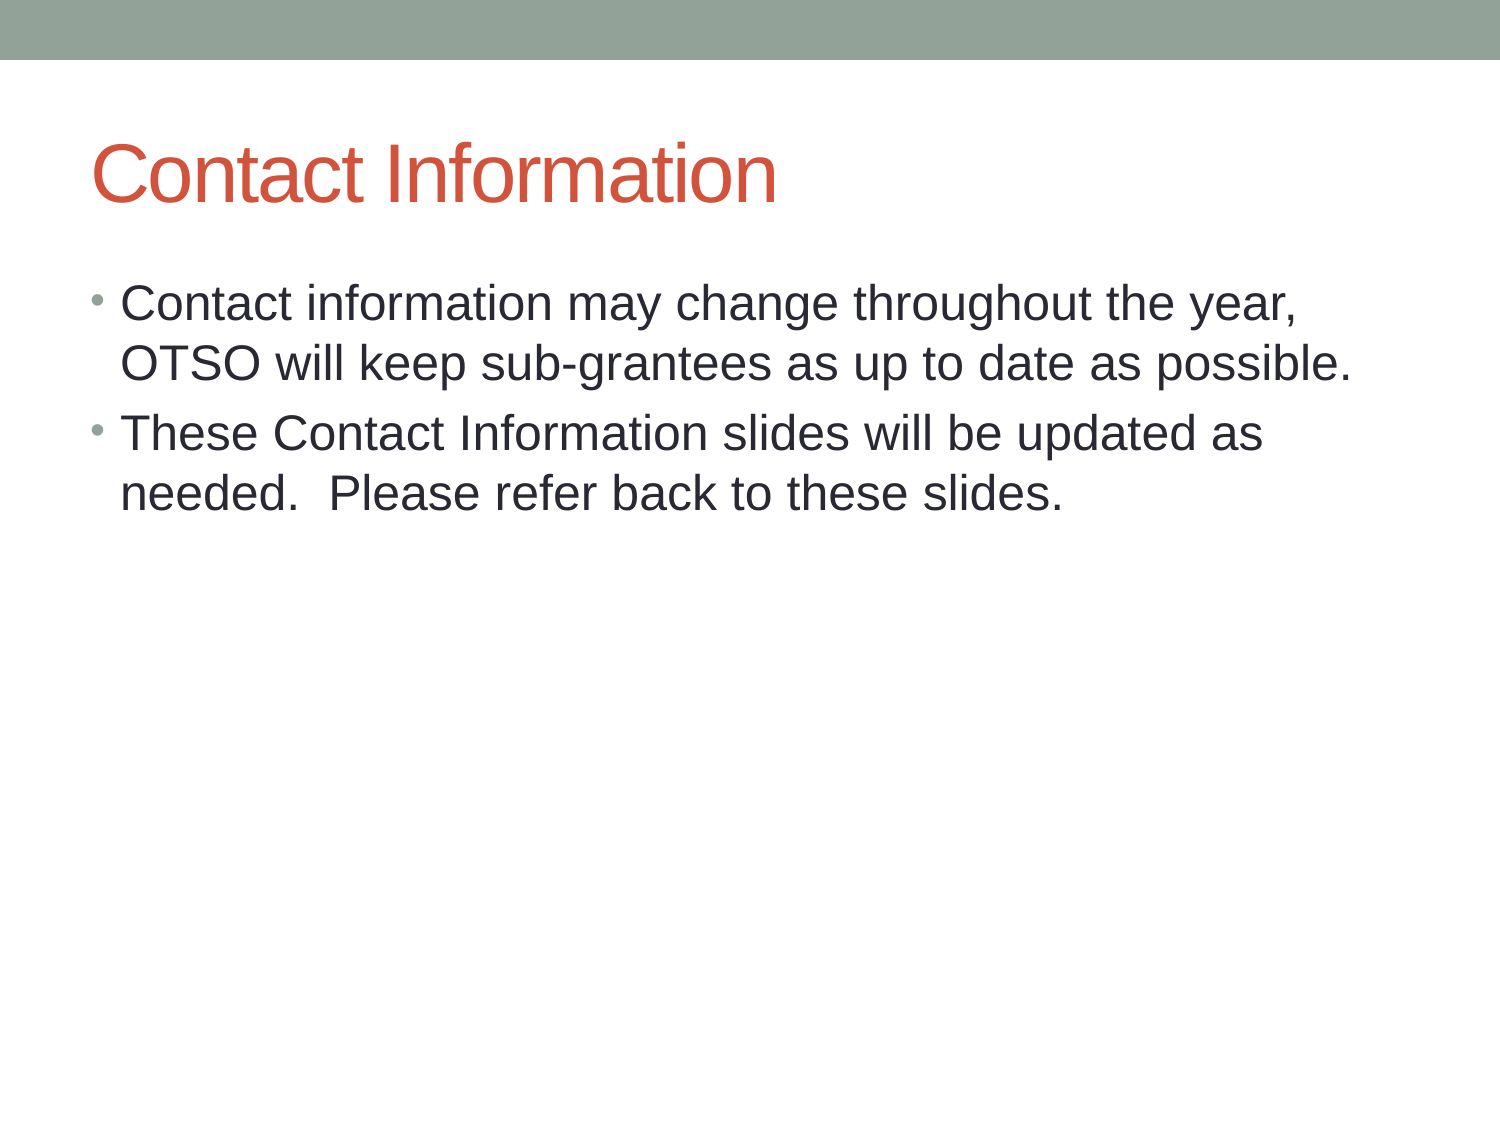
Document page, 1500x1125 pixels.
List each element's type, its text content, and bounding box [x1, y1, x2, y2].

title Contact Information [75, 87, 1425, 250]
list Contact information may change throughout the year, OTSO will keep sub-grantees as up to date as possible. These Contact Information slides will be updated as needed. Please refer back to these slides. [75, 262, 1425, 1063]
